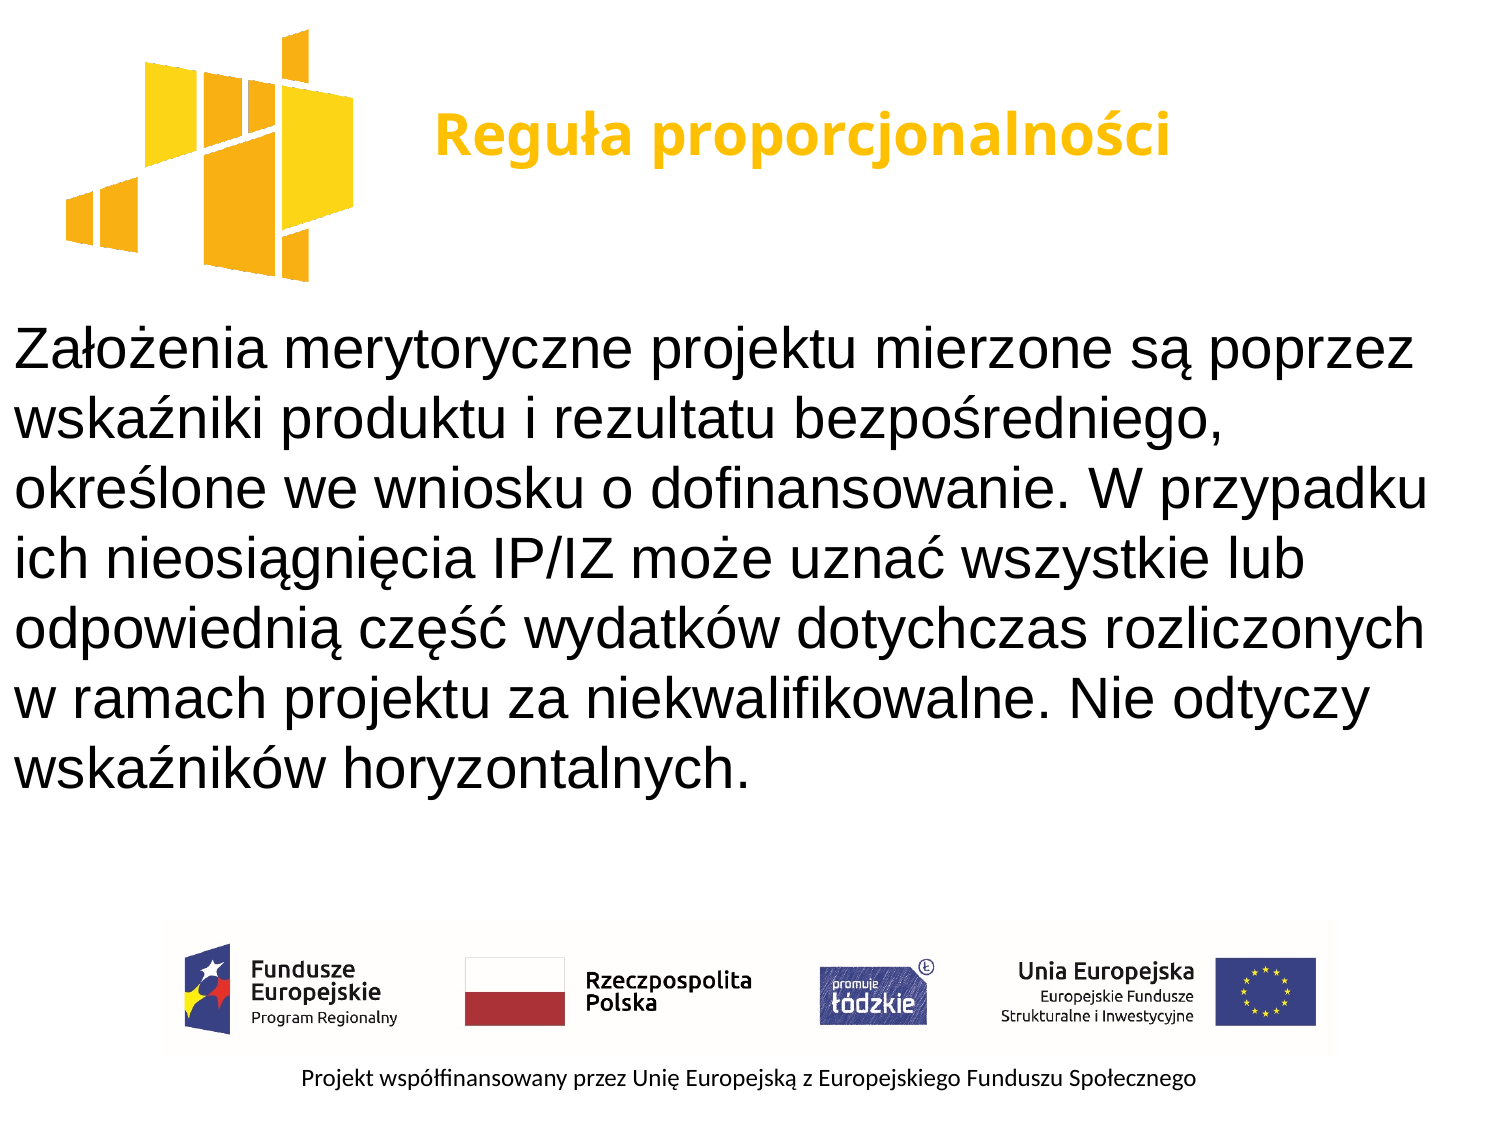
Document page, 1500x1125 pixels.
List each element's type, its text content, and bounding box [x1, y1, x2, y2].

text_box Założenia merytoryczne projektu mierzone są poprzez wskaźniki produktu i rezultatu bezpośredniego, określone we wniosku o dofinansowanie. W przypadku ich nieosiągnięcia IP/IZ może uznać wszystkie lub odpowiednią część wydatków dotychczas rozliczonych w ramach projektu za niekwalifikowalne. Nie odtyczy wskaźników horyzontalnych. [0, 302, 1494, 1079]
text_box Reguła proporcjonalności [419, 90, 1464, 175]
picture [65, 28, 354, 282]
